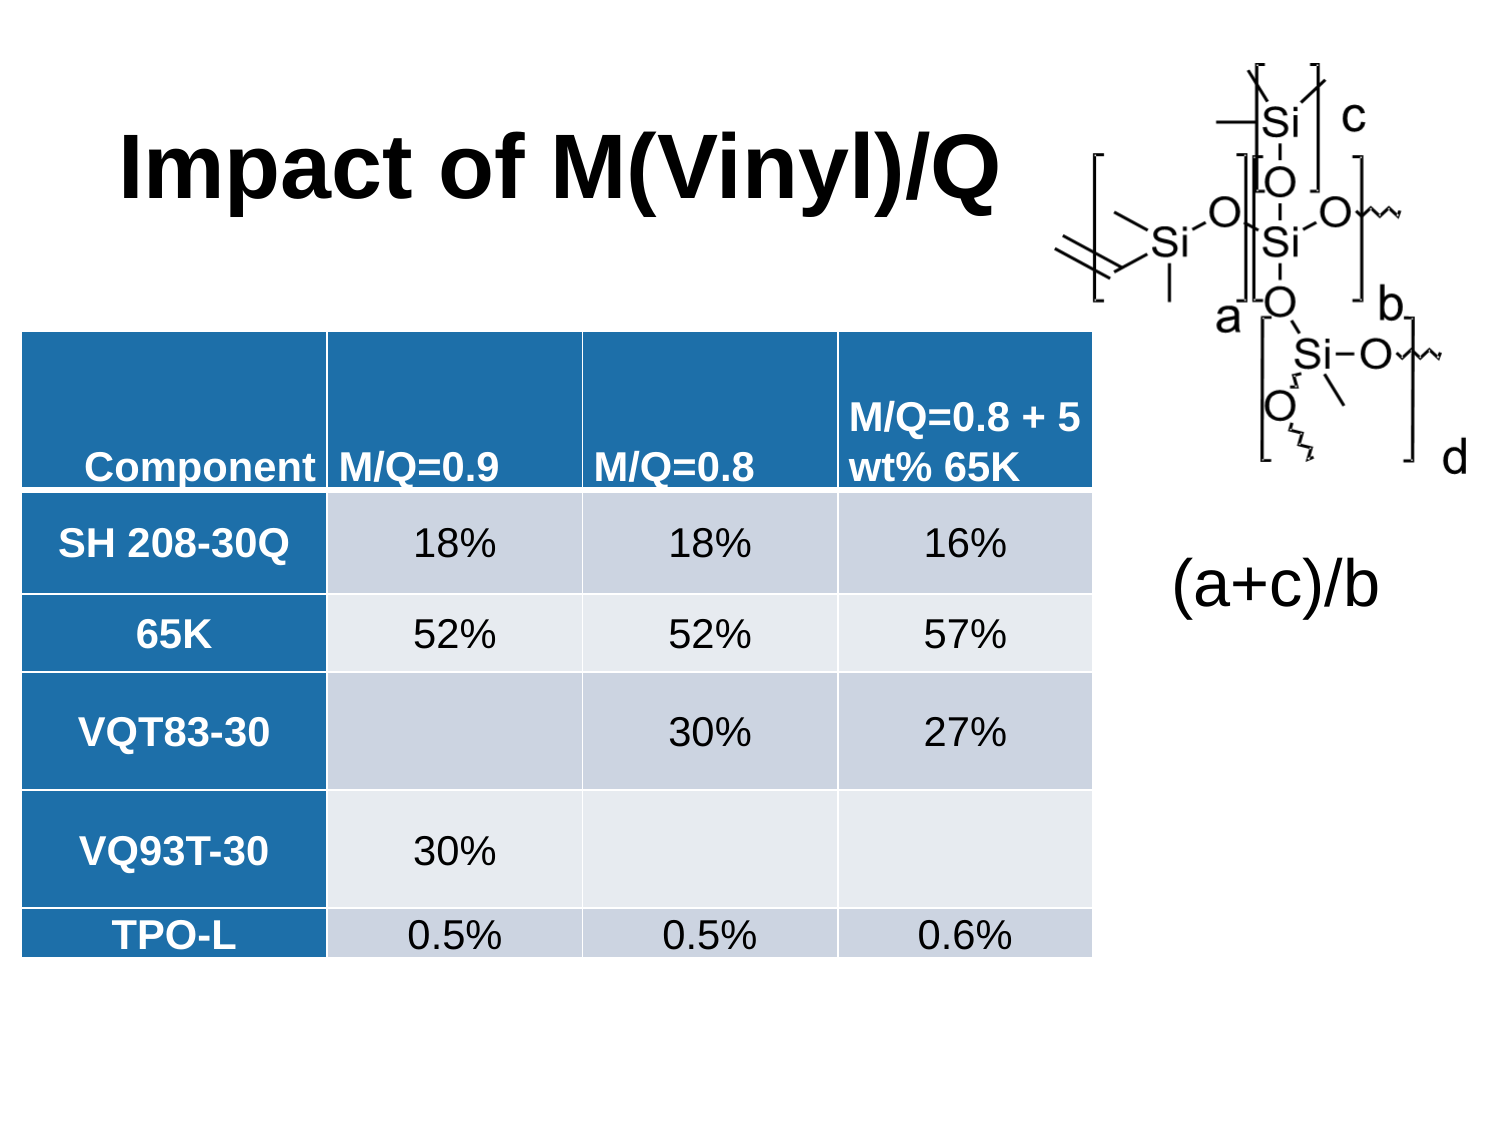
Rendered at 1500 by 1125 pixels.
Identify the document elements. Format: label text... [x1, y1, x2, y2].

table_cell 18% [328, 493, 582, 593]
table_cell 30% [583, 673, 837, 789]
table_cell 0.6% [839, 909, 1092, 957]
table_cell 16% [839, 493, 1092, 593]
table_cell 18% [583, 493, 837, 593]
table_cell SH 208-30Q [22, 493, 326, 593]
table_cell 52% [583, 595, 837, 671]
table_cell 30% [328, 791, 582, 907]
table_cell [839, 791, 1092, 907]
title Impact of M(Vinyl)/Q [103, 59, 1045, 278]
table_header Component [22, 332, 326, 487]
table_cell 65K [22, 595, 326, 671]
picture [1045, 54, 1500, 516]
table_cell VQT83-30 [22, 673, 326, 789]
text_box (a+c)/b [1156, 532, 1396, 628]
table_cell [328, 673, 582, 789]
table_cell VQ93T-30 [22, 791, 326, 907]
table_cell TPO-L [22, 909, 326, 957]
table_cell 27% [839, 673, 1092, 789]
table_header M/Q=0.8 + 5 wt% 65K [839, 332, 1045, 487]
table_cell [583, 791, 837, 907]
table_cell 0.5% [328, 909, 582, 957]
table_cell 0.5% [583, 909, 837, 957]
table_cell 57% [839, 595, 1092, 671]
table_header M/Q=0.8 [583, 332, 837, 487]
table_header M/Q=0.9 [328, 332, 582, 487]
table_cell 52% [328, 595, 582, 671]
